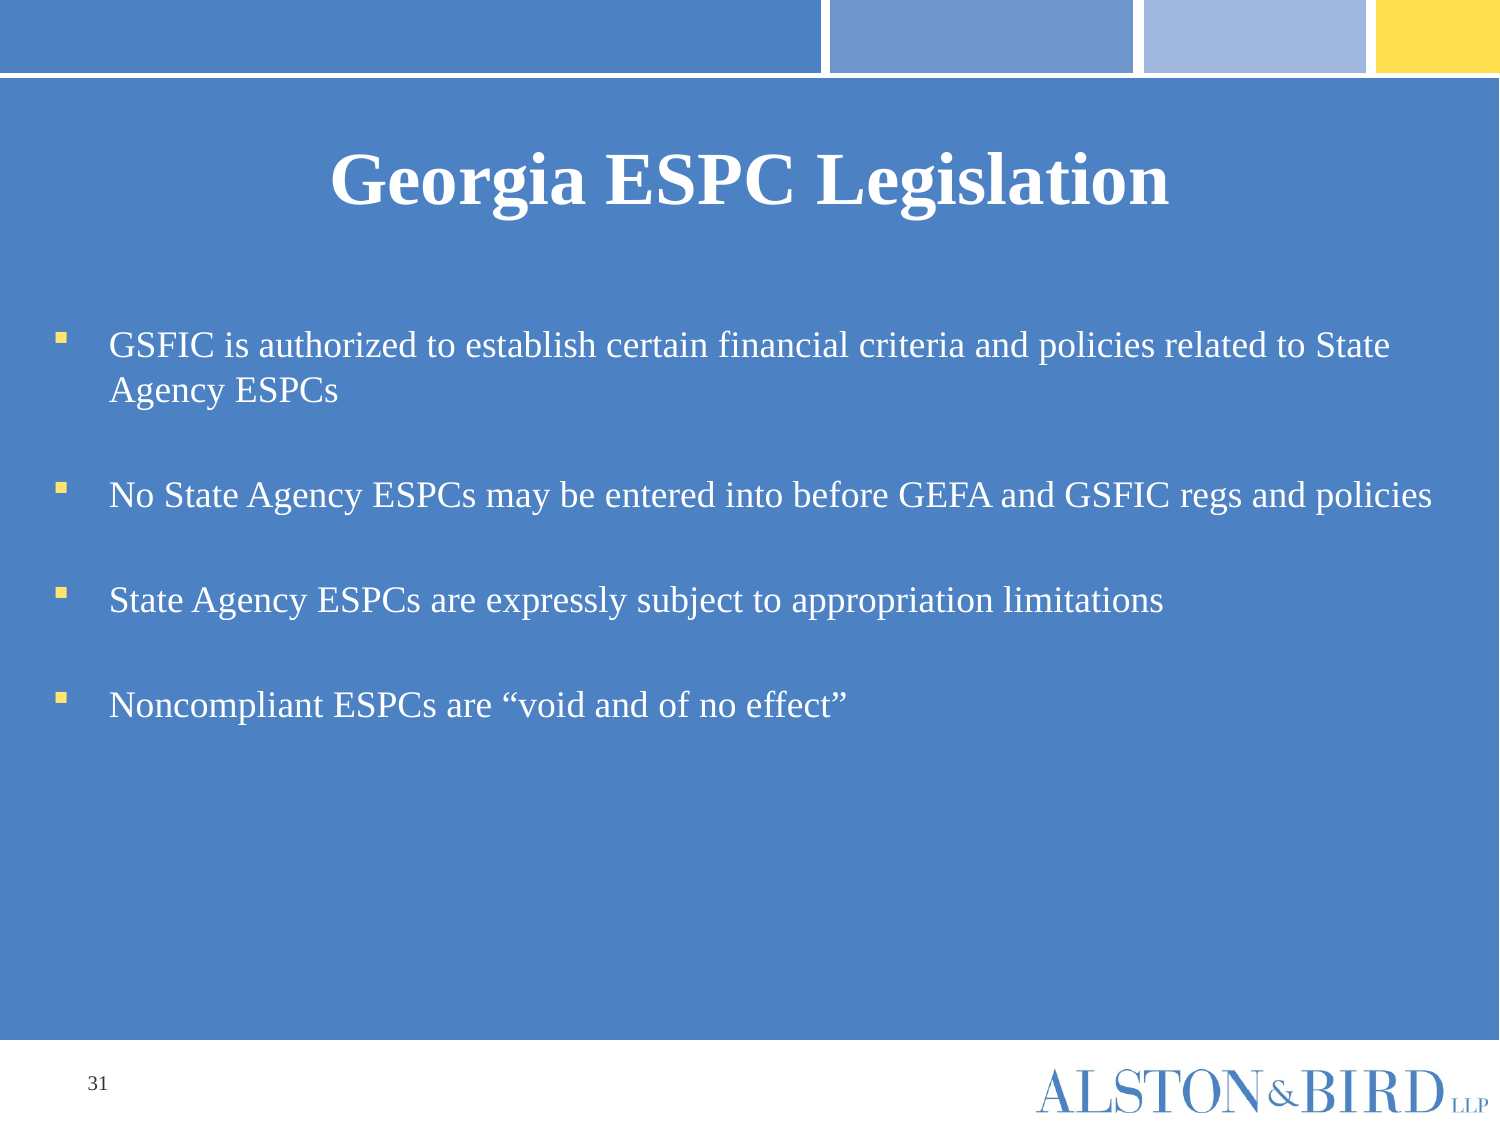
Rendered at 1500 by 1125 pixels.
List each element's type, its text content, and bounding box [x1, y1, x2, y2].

picture [1036, 1069, 1488, 1113]
title Georgia ESPC Legislation [37, 99, 1463, 250]
list GSFIC is authorized to establish certain financial criteria and policies related to State Agency ESPCs No State Agency ESPCs may be entered into before GEFA and GSFIC regs and policies State Agency ESPCs are expressly subject to appropriation limitations Noncompliant ESPCs are “void and of no effect” [37, 249, 1450, 1013]
